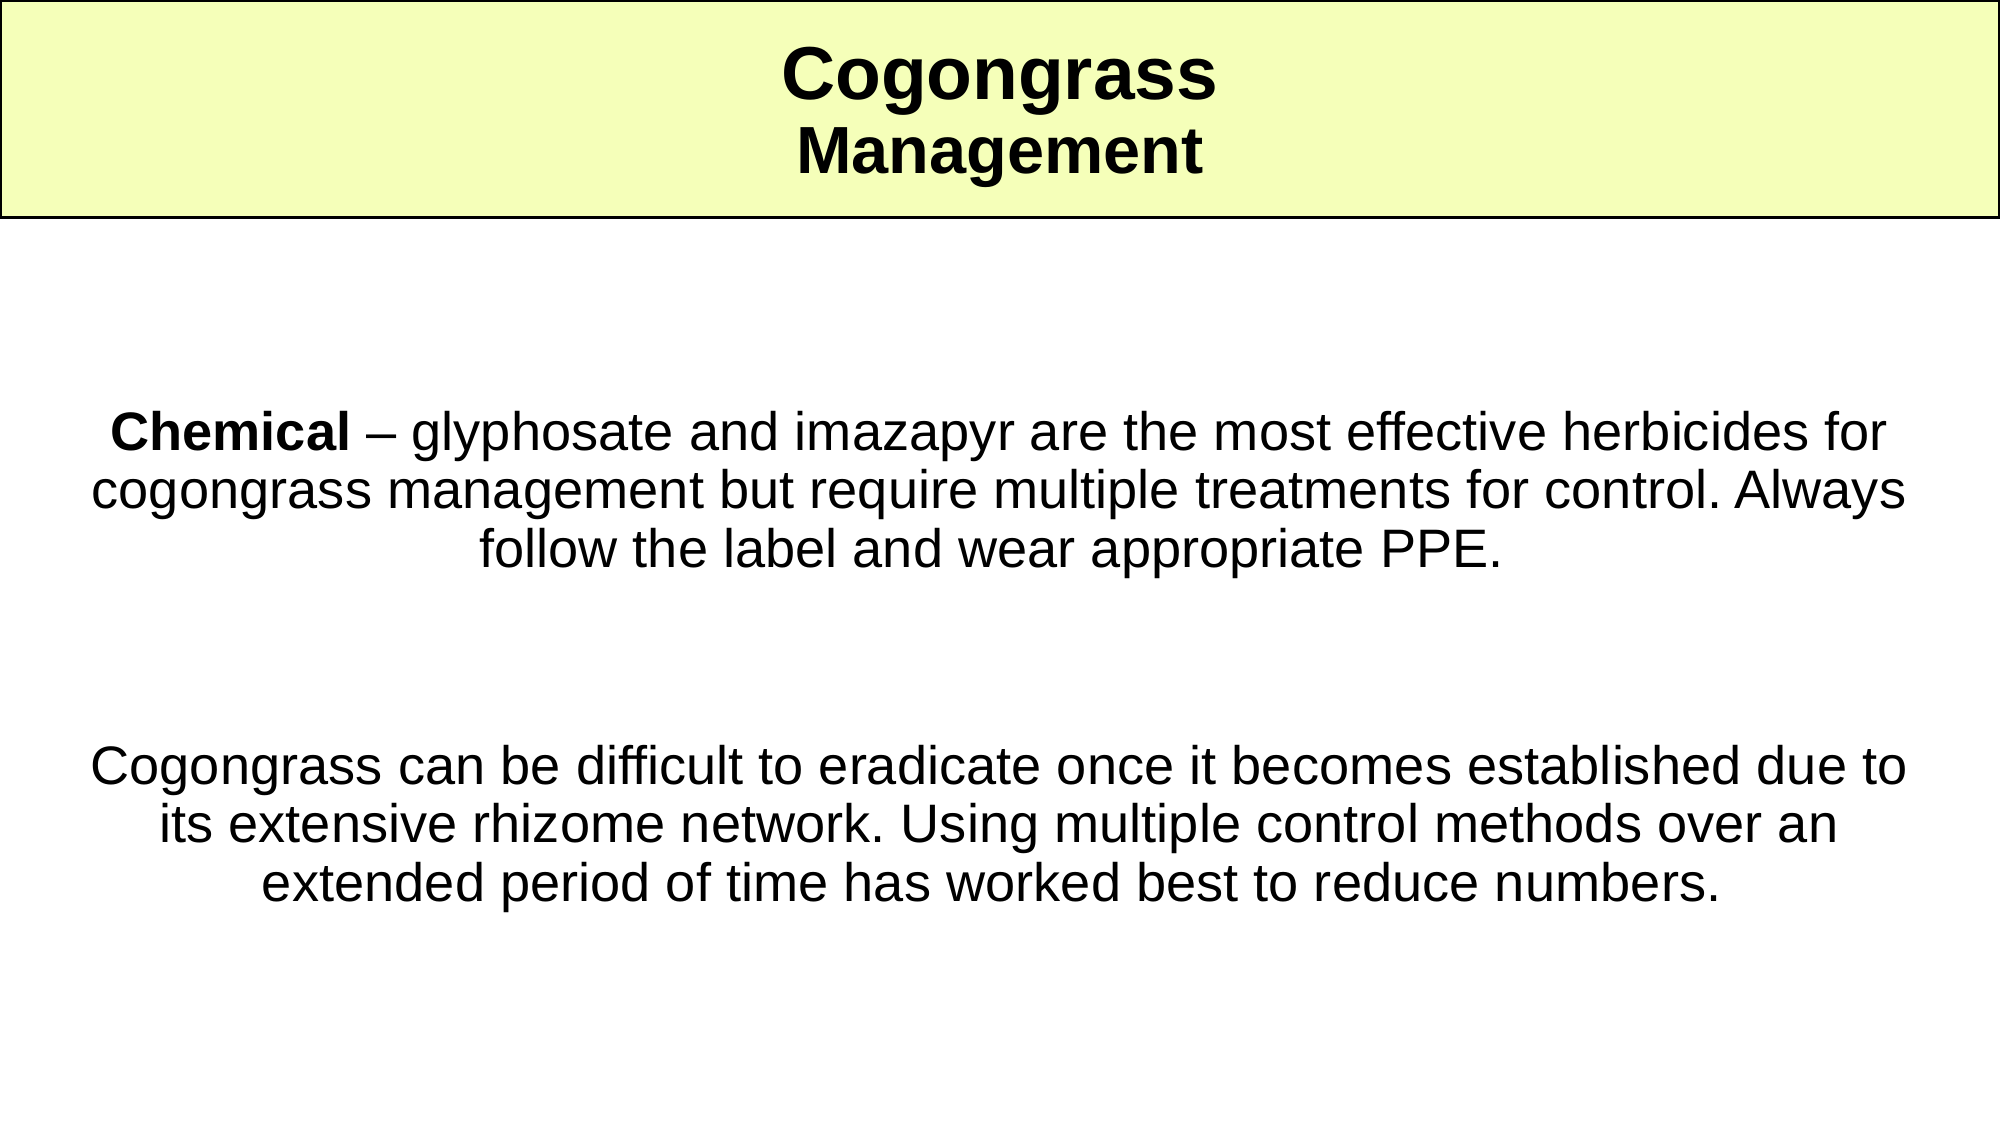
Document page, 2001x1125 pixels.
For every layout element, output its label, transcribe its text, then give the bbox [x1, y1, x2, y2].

title Cogongrass Management [0, 3, 2000, 221]
list Chemical – glyphosate and imazapyr are the most effective herbicides for cogongrass management but require multiple treatments for control. Always follow the label and wear appropriate PPE. Cogongrass can be difficult to eradicate once it becomes established due to its extensive rhizome network. Using multiple control methods over an extended period of time has worked best to reduce numbers. [55, 396, 1945, 995]
